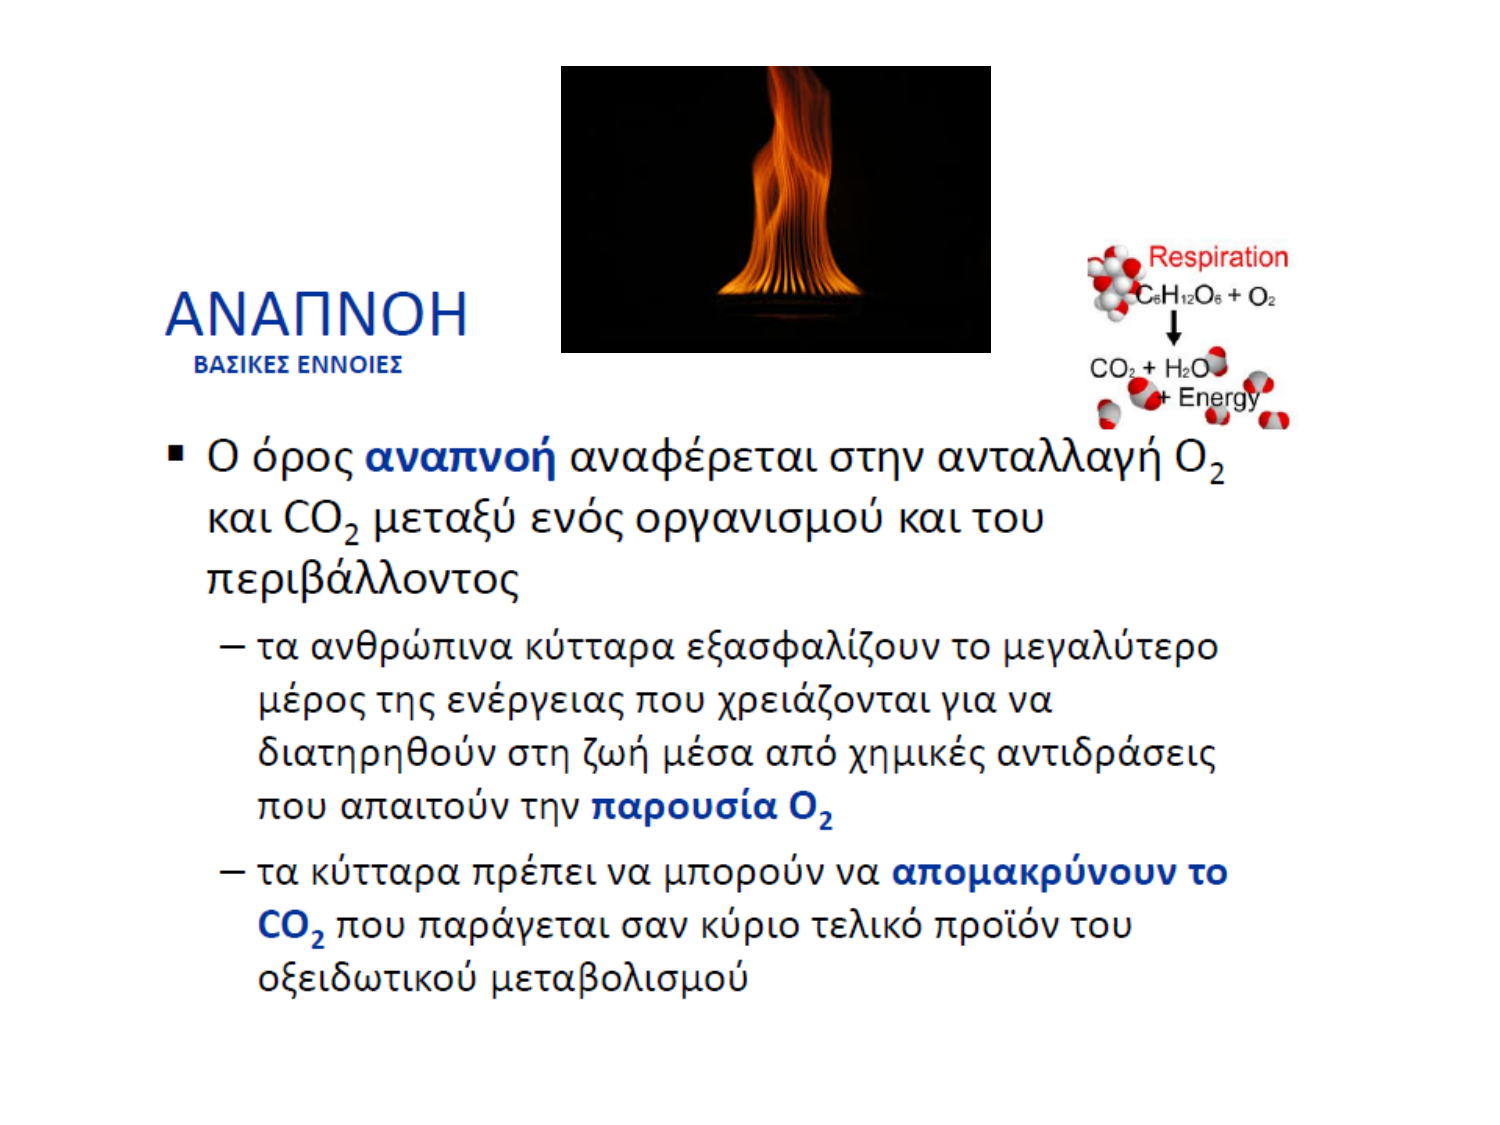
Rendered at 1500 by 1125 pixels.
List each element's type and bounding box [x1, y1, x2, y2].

picture [100, 66, 1349, 1018]
